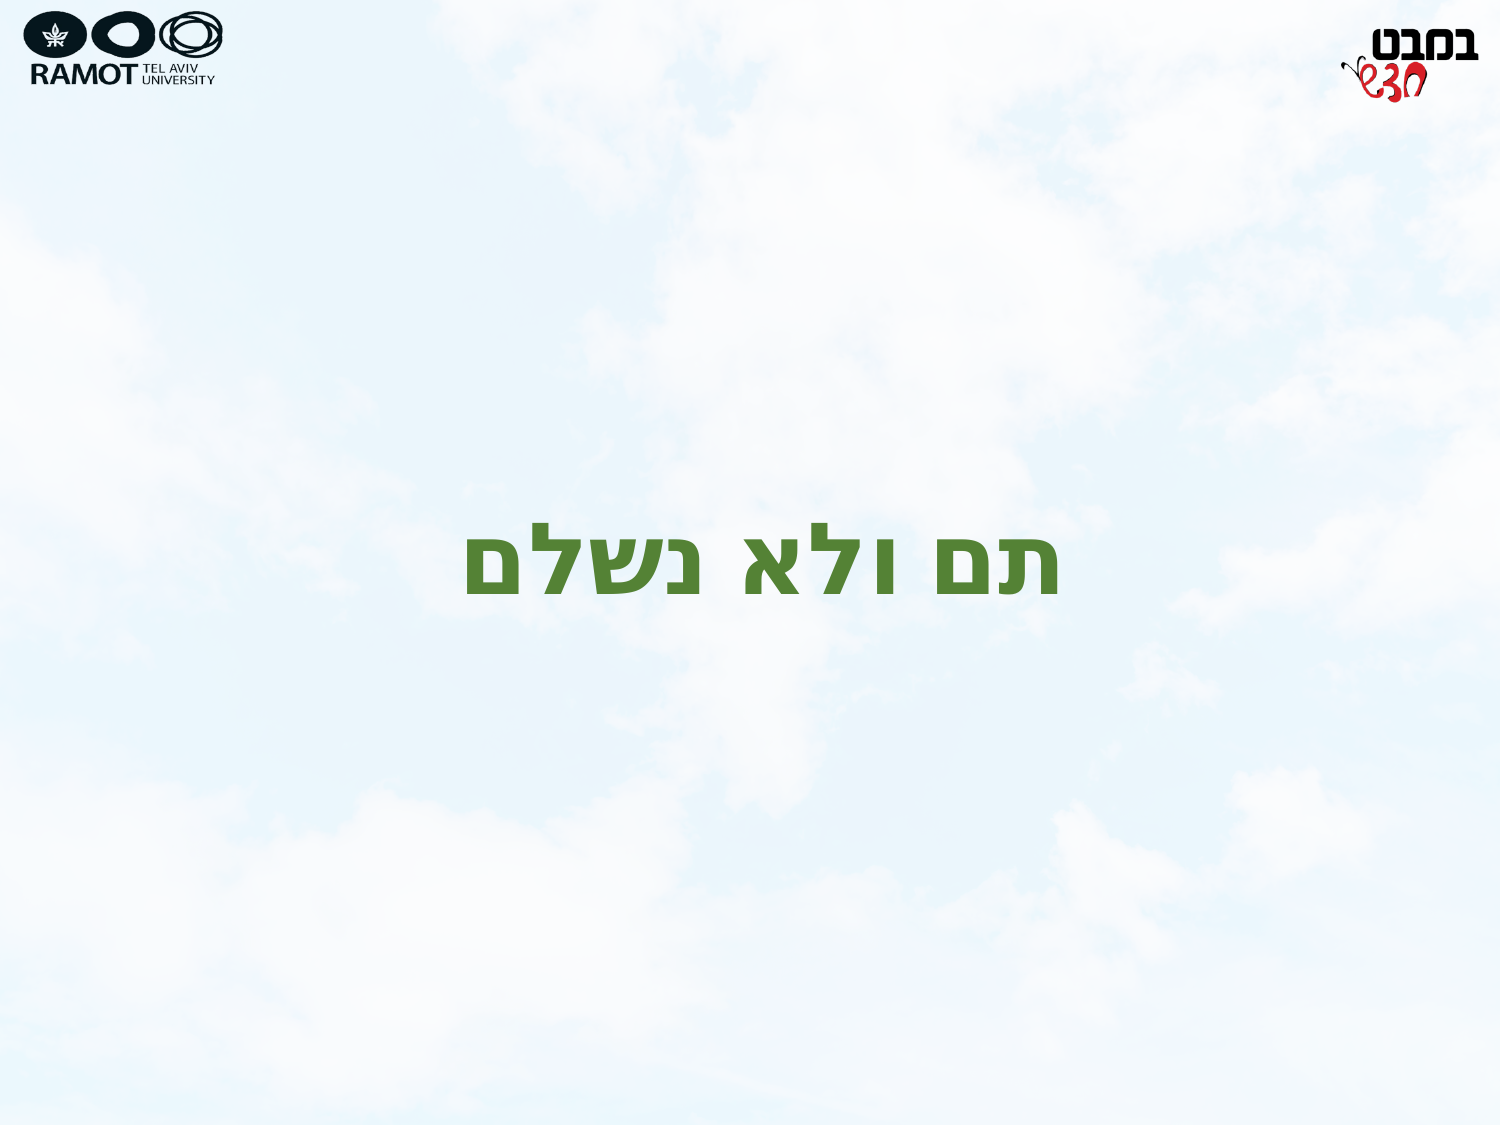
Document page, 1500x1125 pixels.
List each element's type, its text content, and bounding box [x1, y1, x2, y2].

picture [1340, 28, 1479, 103]
picture [13, 1, 234, 93]
title תם ולא נשלם [115, 453, 1410, 672]
